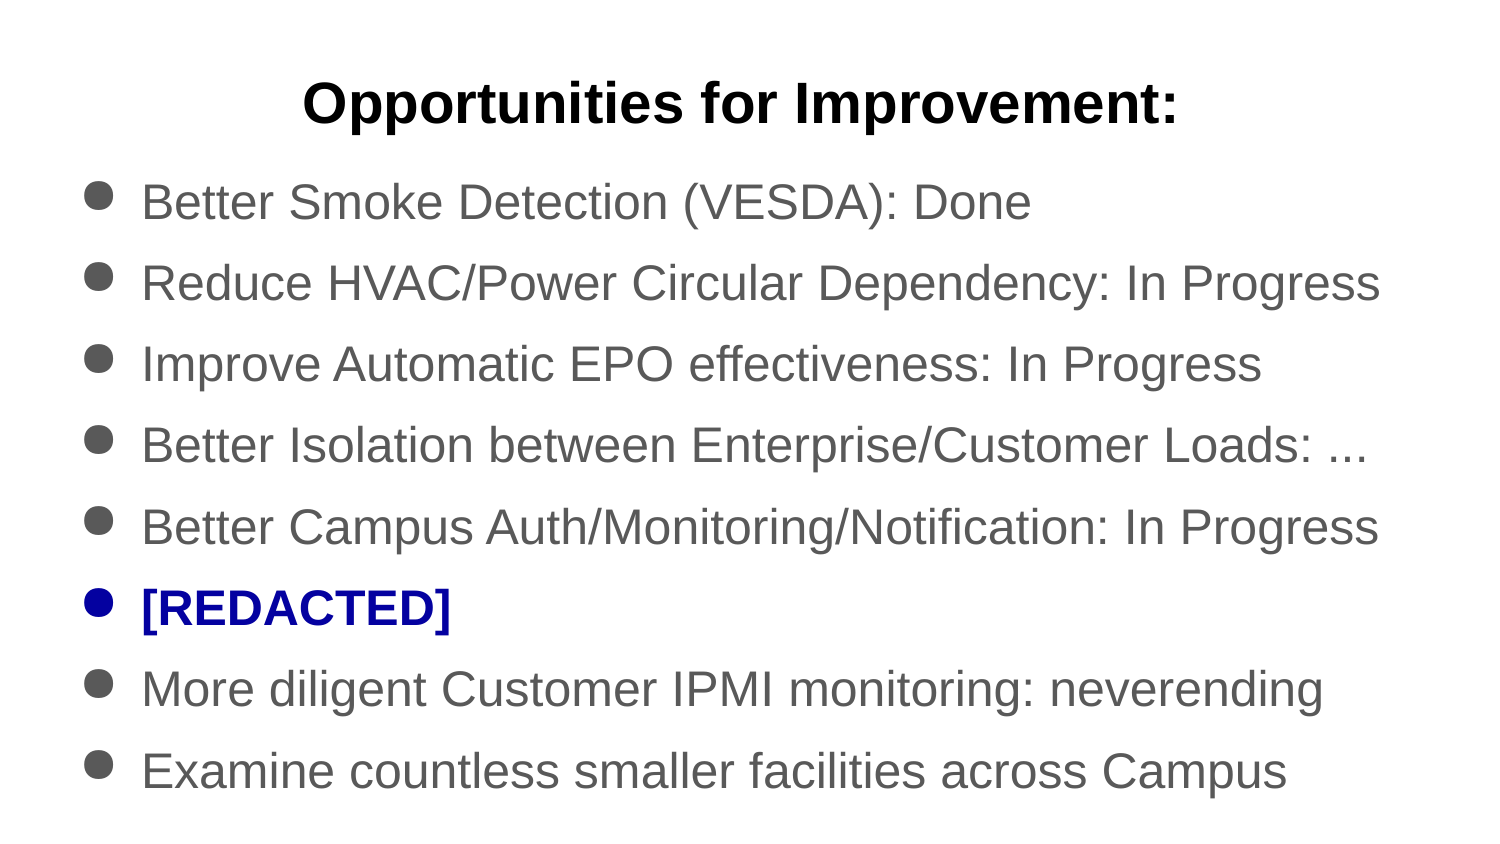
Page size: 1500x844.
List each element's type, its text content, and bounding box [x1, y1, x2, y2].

title Opportunities for Improvement: [51, 49, 1449, 144]
list Better Smoke Detection (VESDA): Done Reduce HVAC/Power Circular Dependency: In Progress Improve Automatic EPO effectiveness: In Progress Better Isolation between Enterprise/Customer Loads: ... Better Campus Auth/Monitoring/Notification: In Progress [REDACTED] More diligent Customer IPMI monitoring: neverending Examine countless smaller facilities across Campus [51, 165, 1449, 727]
